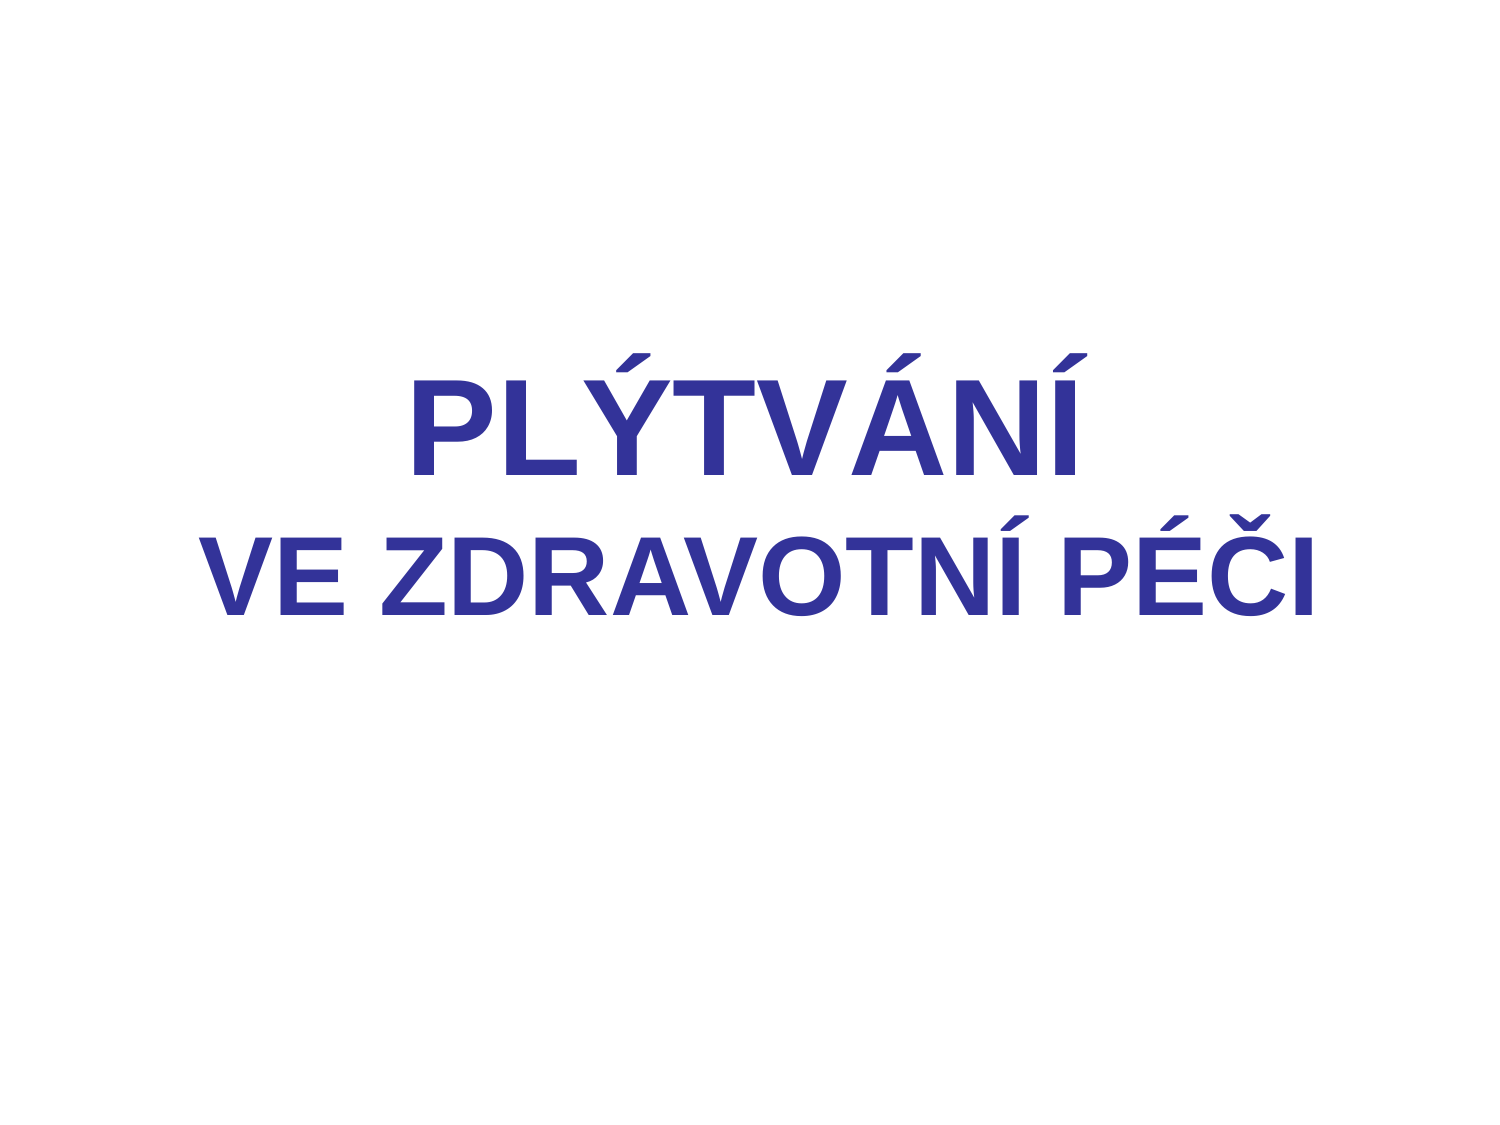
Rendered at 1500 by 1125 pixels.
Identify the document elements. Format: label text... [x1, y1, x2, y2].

title PLÝTVÁNÍ VE ZDRAVOTNÍ PÉČI [122, 278, 1398, 697]
